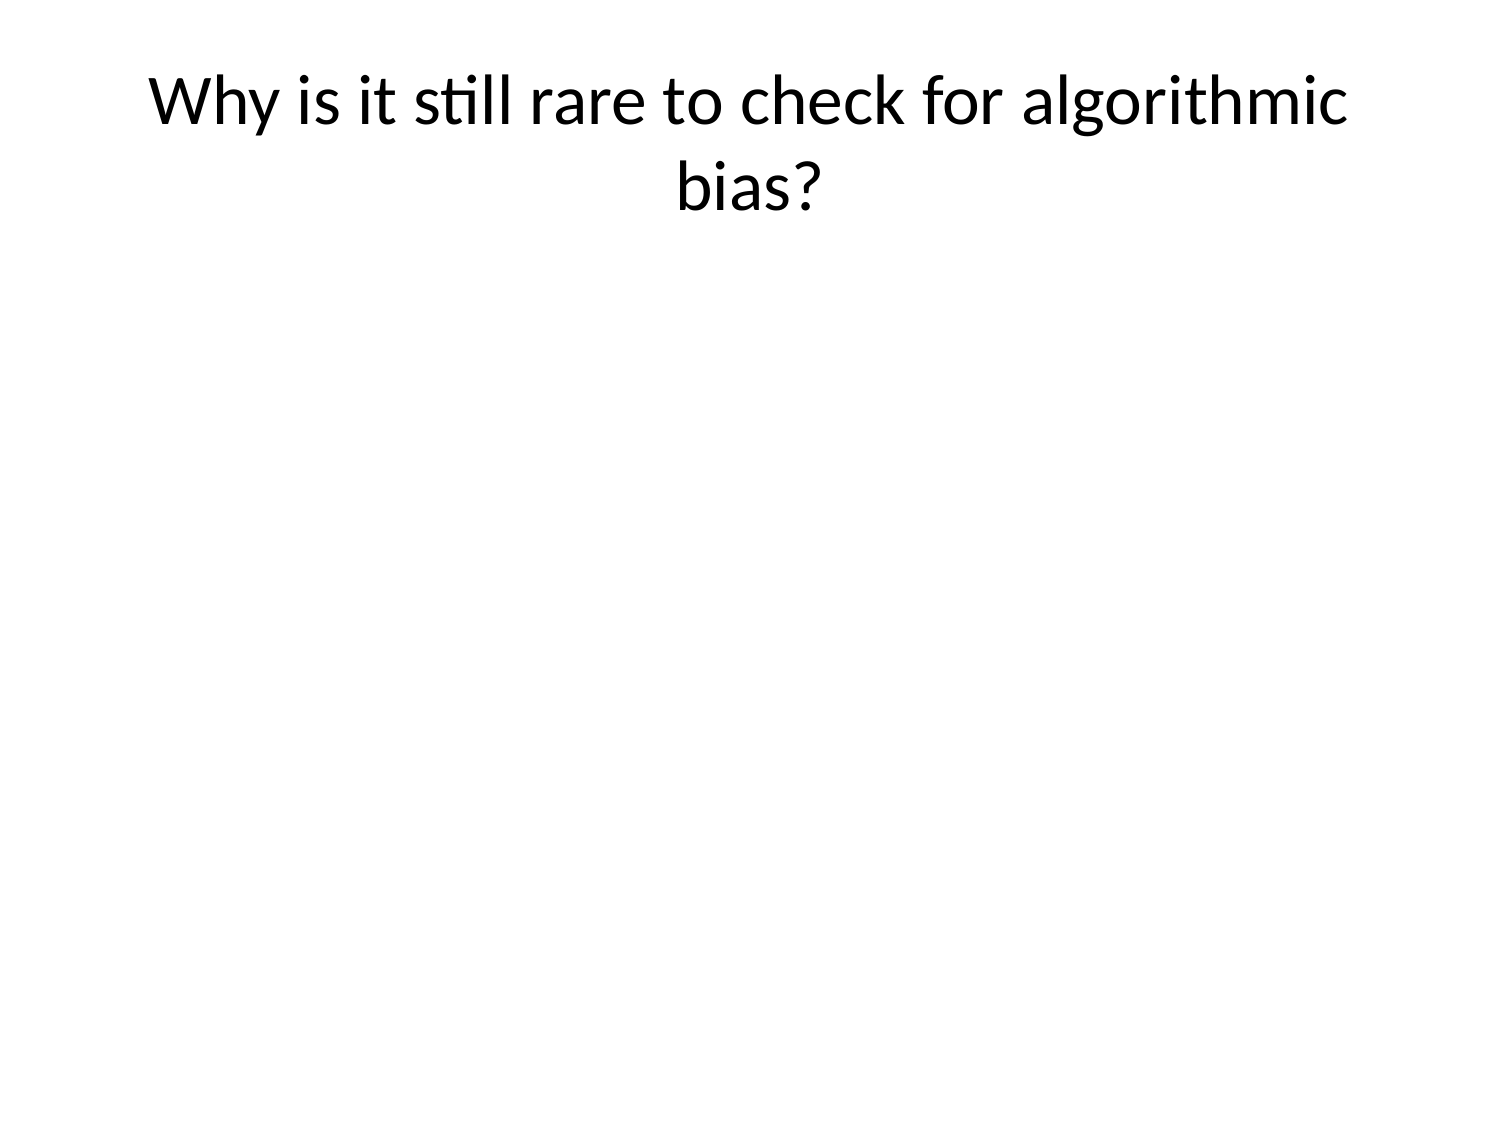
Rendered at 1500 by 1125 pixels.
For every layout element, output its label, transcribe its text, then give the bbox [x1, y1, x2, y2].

title Why is it still rare to check for algorithmic bias? [75, 45, 1425, 233]
